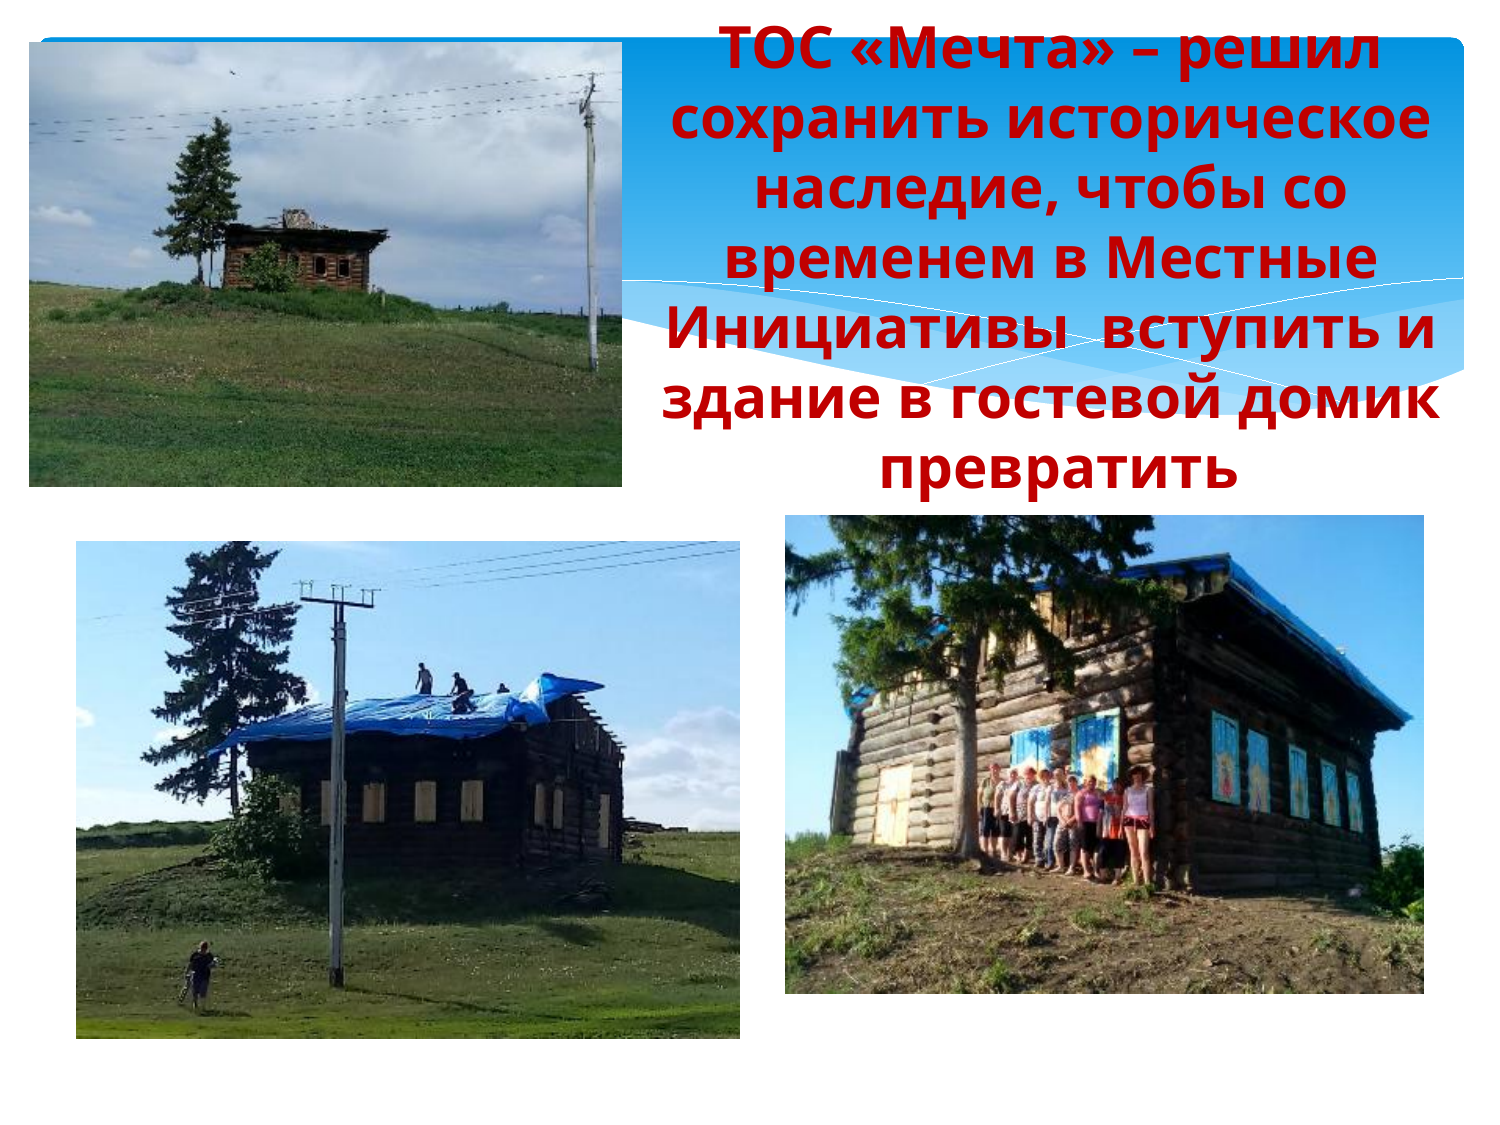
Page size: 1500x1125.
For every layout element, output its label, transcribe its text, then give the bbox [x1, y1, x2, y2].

picture [1291, 37, 1298, 45]
picture [784, 37, 793, 45]
picture [1217, 37, 1242, 45]
picture [858, 40, 867, 45]
picture [1354, 37, 1378, 45]
picture [1015, 37, 1043, 45]
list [29, 42, 622, 487]
picture [979, 37, 987, 45]
picture [918, 37, 934, 45]
picture [785, 514, 1424, 994]
title ТОС «Мечта» – решил сохранить историческое наследие, чтобы со временем в Местные Инициативы вступить и здание в гостевой домик превратить [643, 45, 1459, 327]
picture [1181, 37, 1209, 45]
picture [945, 37, 970, 45]
picture [1308, 37, 1315, 45]
picture [873, 40, 881, 45]
picture [891, 37, 907, 45]
picture [1252, 37, 1260, 45]
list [76, 541, 740, 1039]
picture [1084, 40, 1092, 45]
picture [1098, 40, 1107, 45]
picture [801, 37, 811, 45]
picture [1051, 37, 1075, 45]
picture [755, 37, 765, 45]
picture [731, 37, 739, 45]
picture [1271, 37, 1279, 45]
picture [1326, 37, 1340, 45]
picture [1001, 37, 1008, 45]
